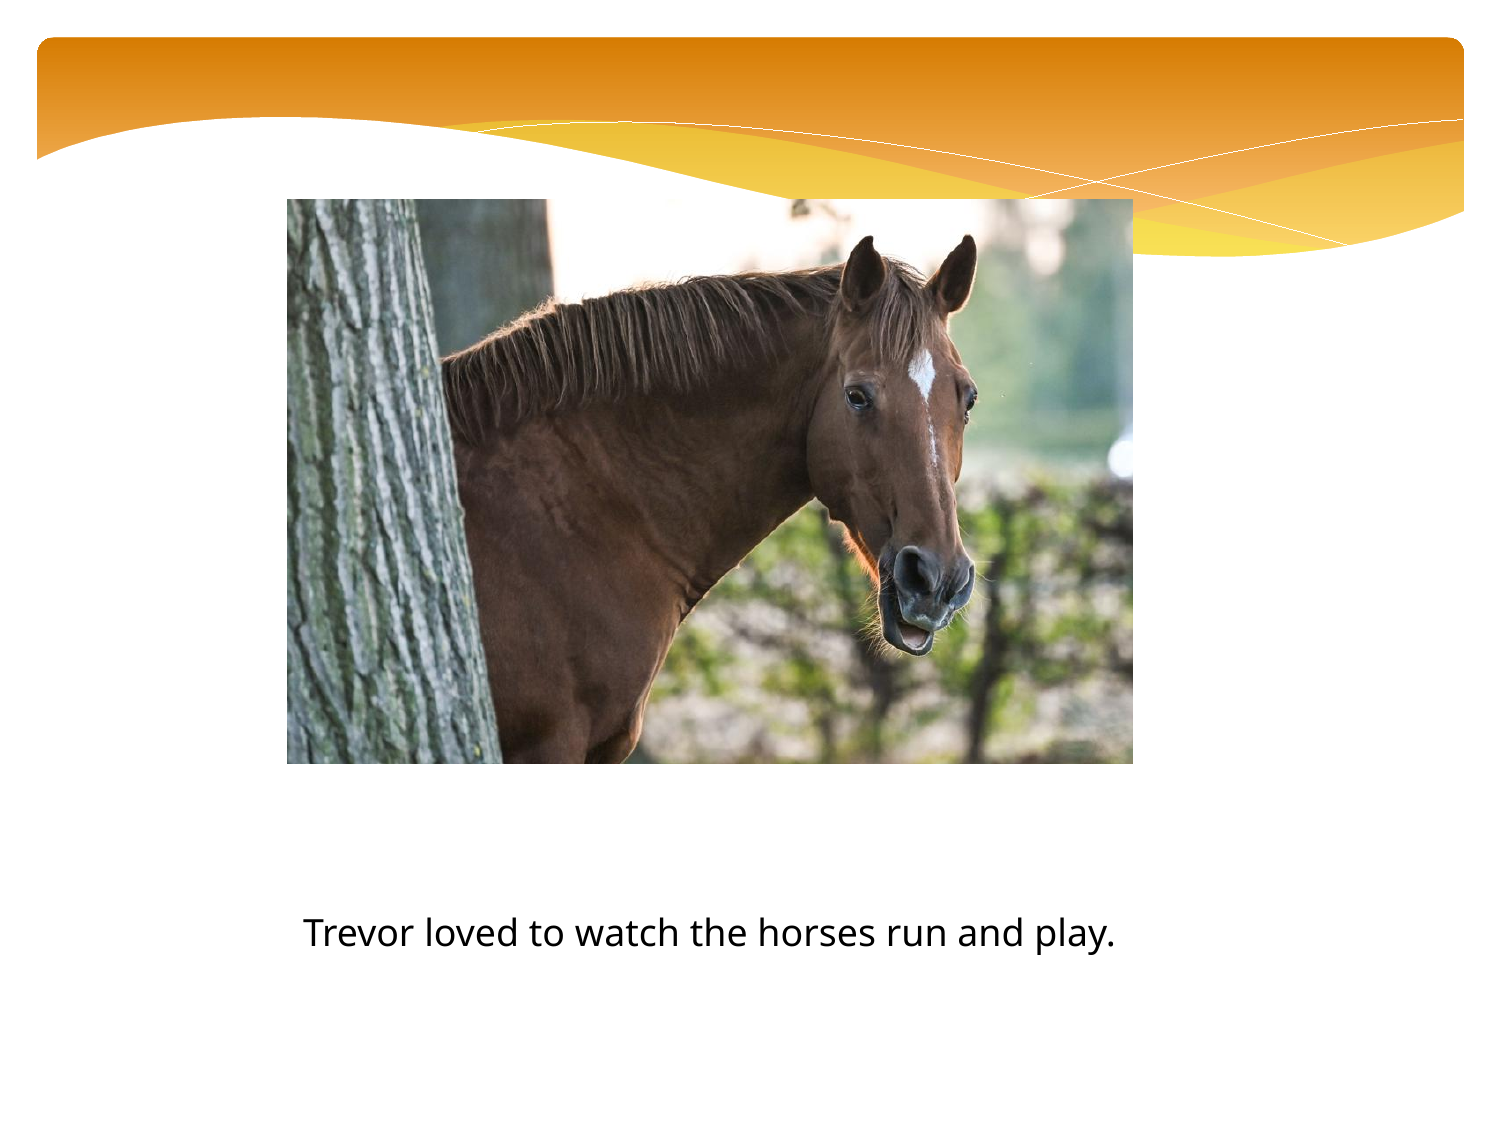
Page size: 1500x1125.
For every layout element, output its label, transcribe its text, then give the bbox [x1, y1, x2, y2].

text_box Trevor loved to watch the horses run and play. [103, 901, 1317, 962]
picture [287, 199, 1133, 764]
